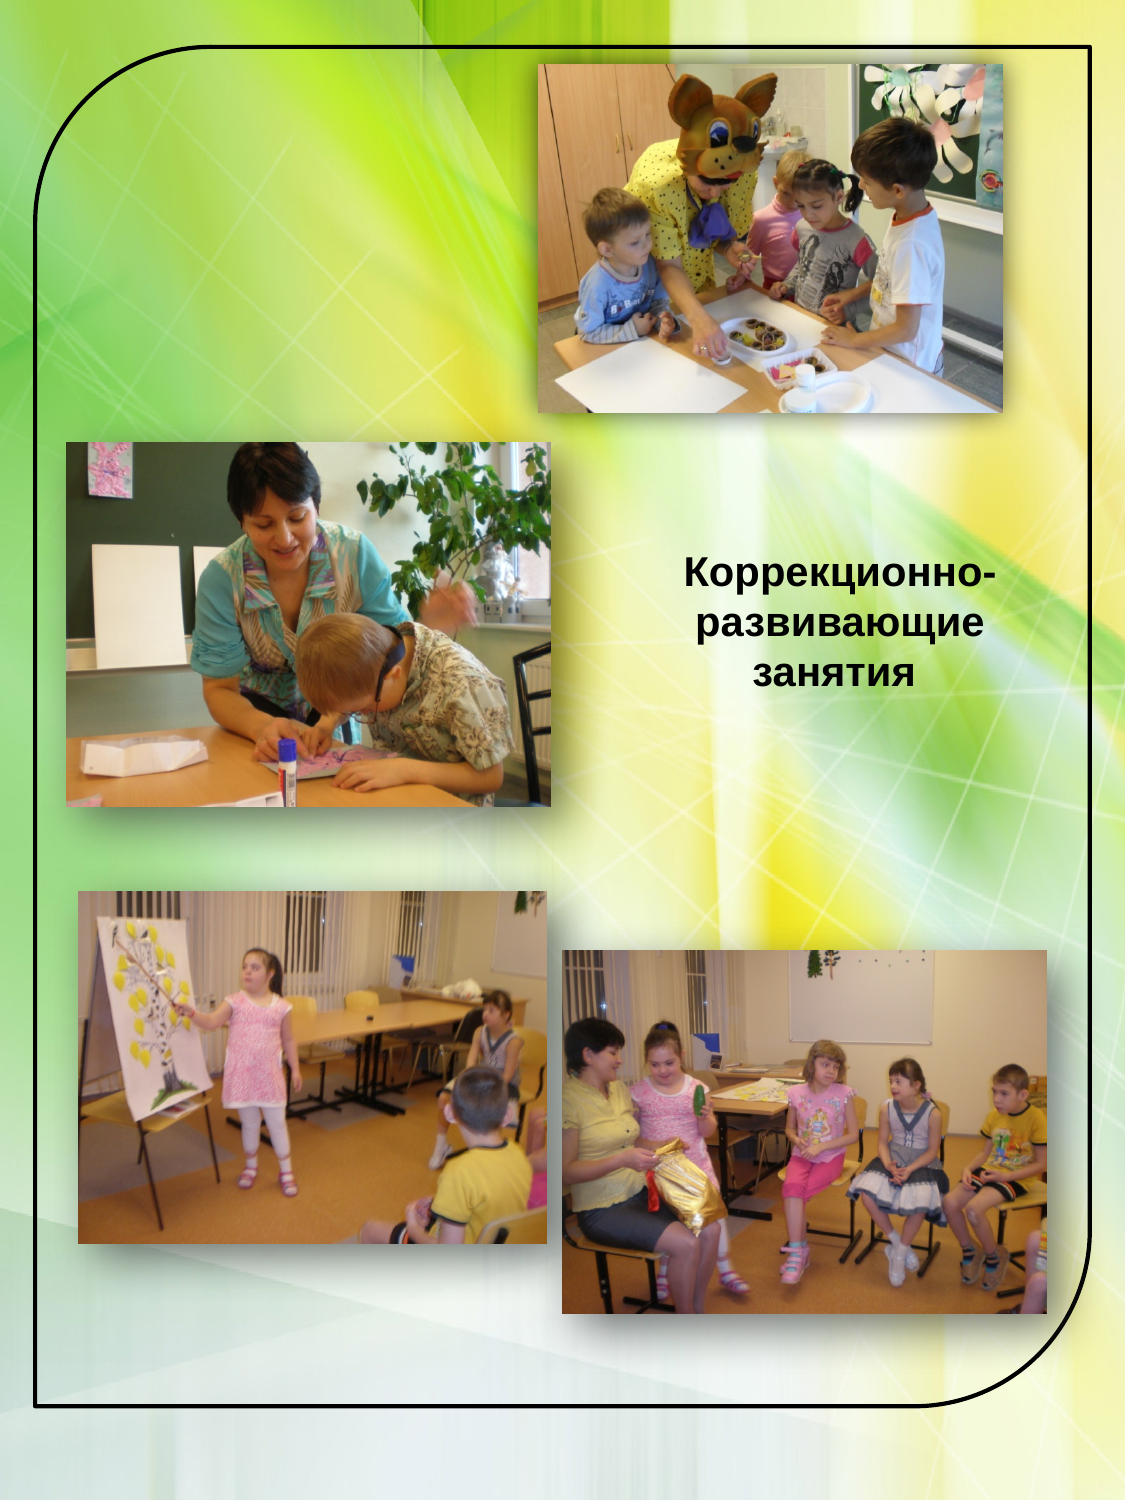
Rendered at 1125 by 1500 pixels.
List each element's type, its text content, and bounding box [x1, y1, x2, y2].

text_box [33, 44, 1092, 1409]
text_box Коррекционно-развивающие занятия [609, 537, 1071, 703]
picture [0, 0, 1125, 1500]
